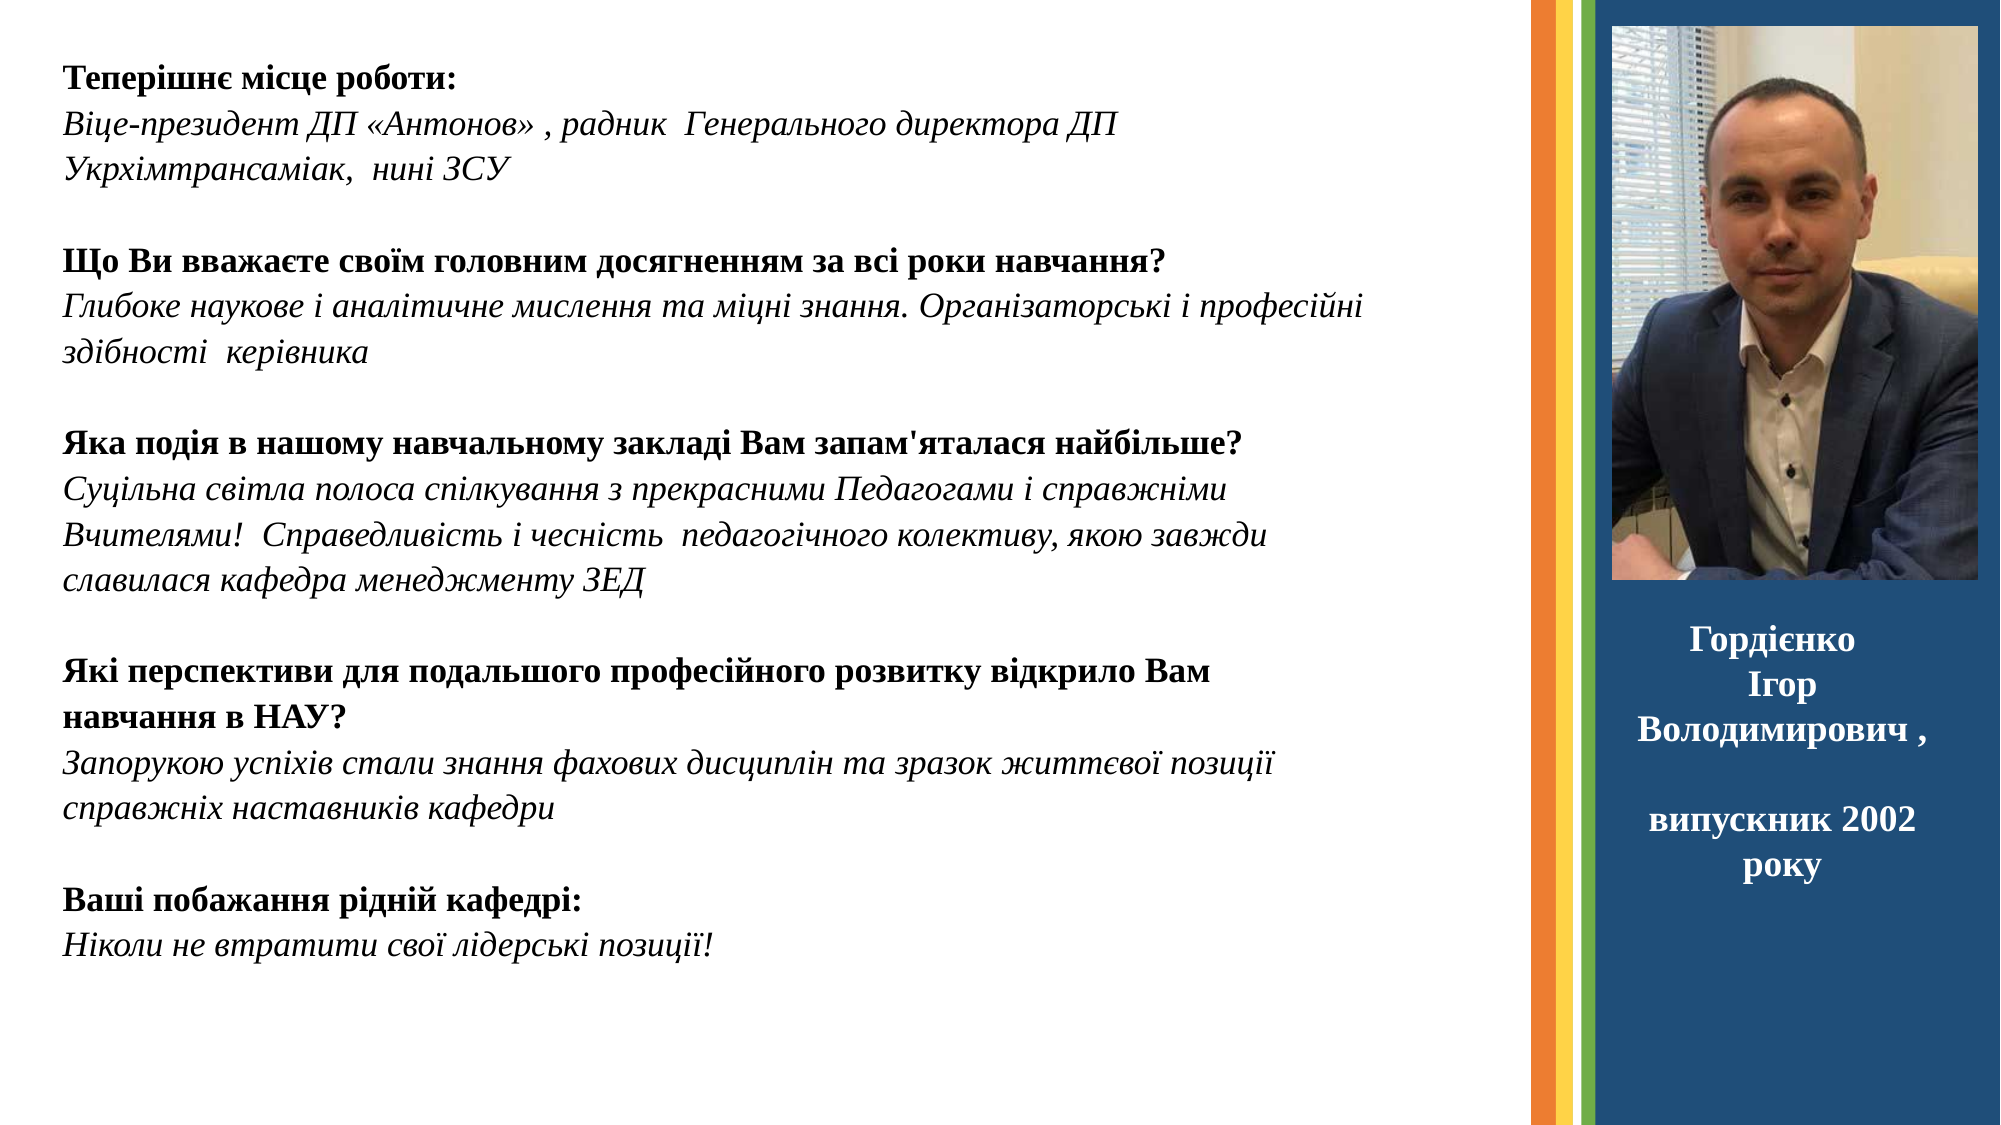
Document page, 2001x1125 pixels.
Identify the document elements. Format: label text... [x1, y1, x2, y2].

title Теперішнє місце роботи: Віце-президент ДП «Антонов» , радник Генерального директора ДП Укрхімтрансаміак, нині ЗСУ Що Ви вважаєте своїм головним досягненням за всі роки навчання? Глибоке наукове і аналітичне мислення та міцні знання. Організаторські і професійні здібності керівника Яка подія в нашому навчальному закладі Вам запам'яталася найбільше? Суцільна світла полоса спілкування з прекрасними Педагогами і справжніми Вчителями! Справедливість і чесність педагогічного колективу, якою завжди славилася кафедра менеджменту ЗЕД Які перспективи для подальшого професійного розвитку відкрило Вам навчання в НАУ? Запорукою успіхів стали знання фахових дисциплін та зразок життєвої позиції справжніх наставників кафедри Ваші побажання рідній кафедрі: Ніколи не втратити свої лідерські позиції! [47, 39, 1385, 1019]
picture [1612, 26, 1978, 580]
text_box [1531, 0, 2000, 1125]
